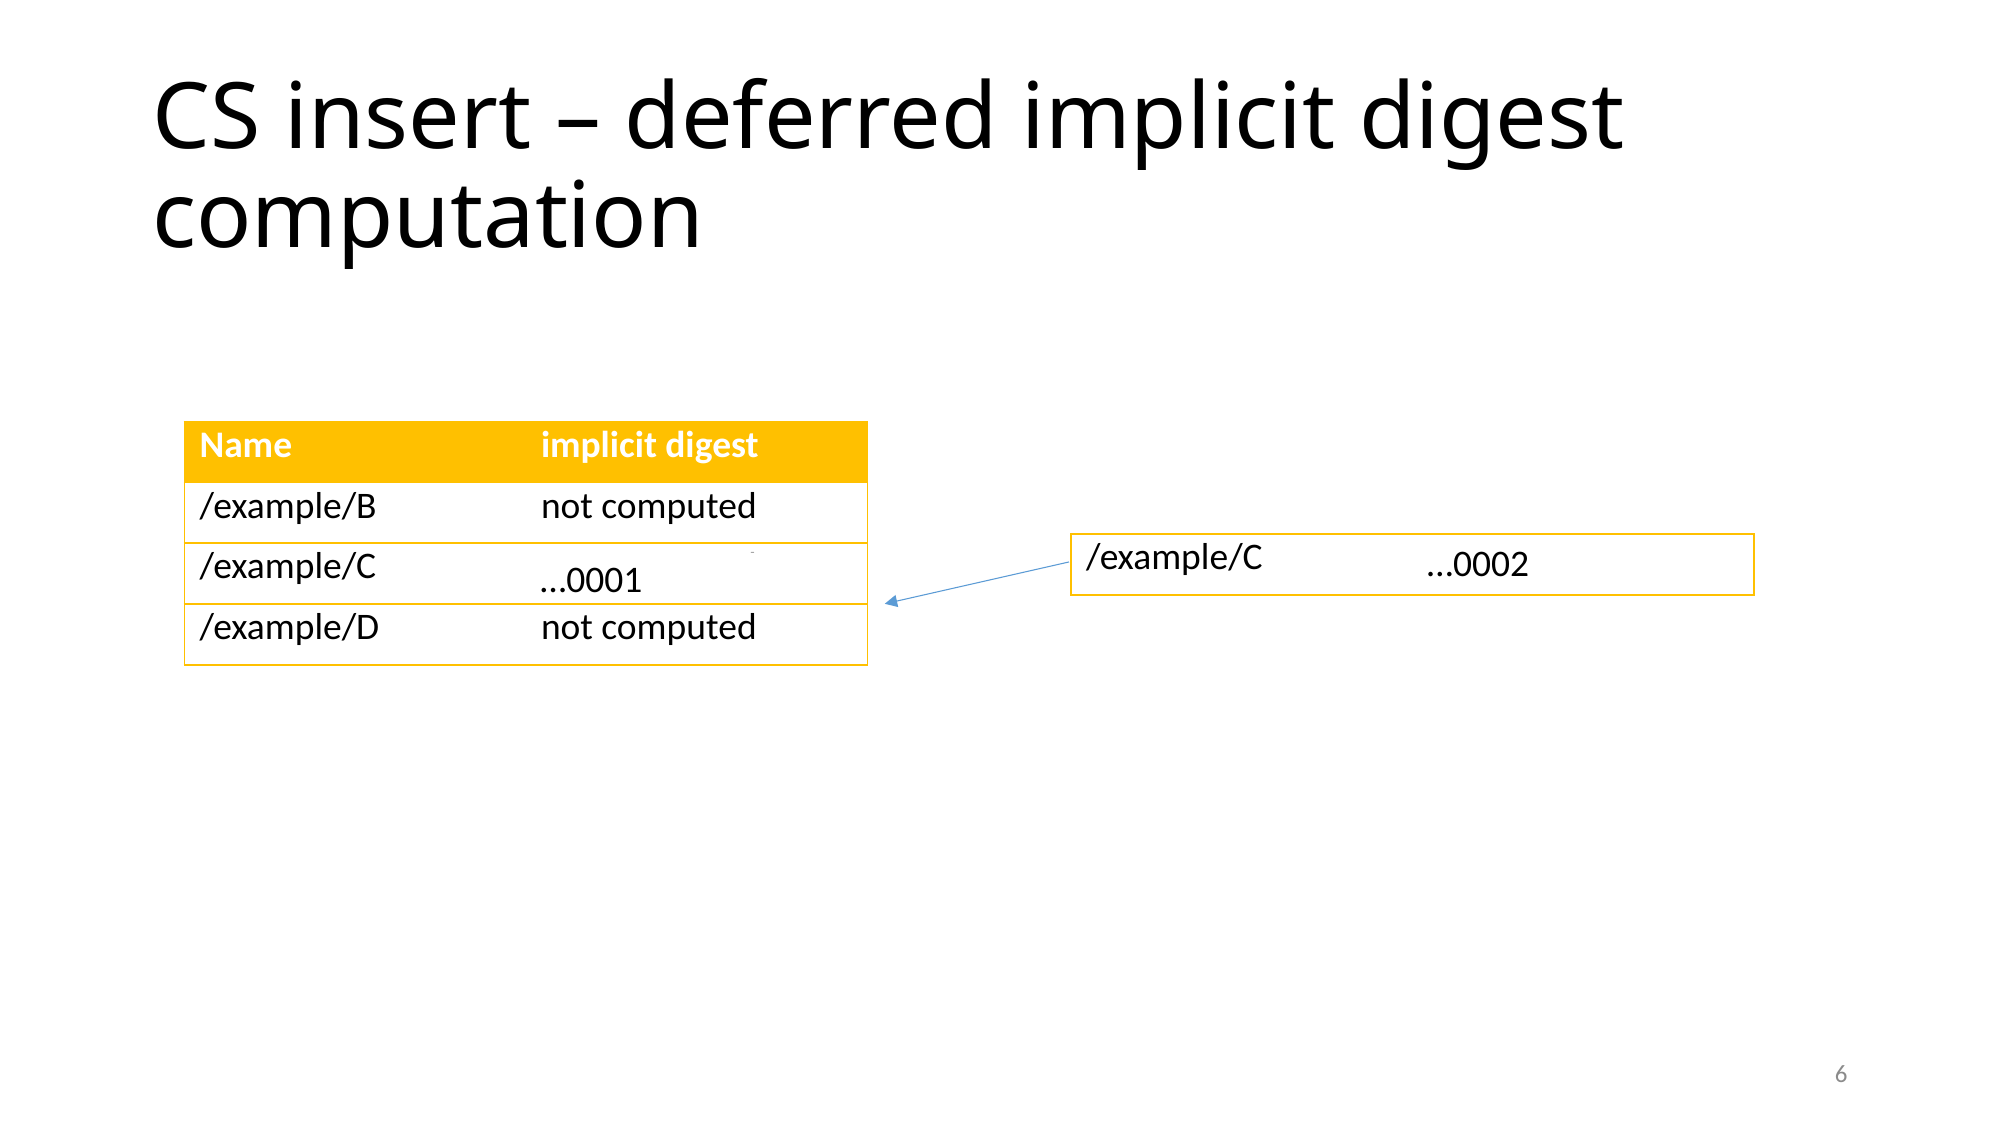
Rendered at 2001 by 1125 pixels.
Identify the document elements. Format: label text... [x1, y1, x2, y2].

table_header Name [185, 423, 526, 482]
table_header /example/C [1072, 535, 1412, 594]
table_cell /example/B [185, 483, 526, 542]
table_header not computed [1412, 535, 1753, 594]
table_cell /example/D [185, 605, 526, 664]
text_box …0001 [525, 551, 844, 603]
table_cell /example/C [185, 544, 526, 603]
text_box …0002 [1411, 536, 1731, 588]
table_cell not computed [526, 544, 867, 603]
table_header implicit digest [526, 423, 867, 482]
table_cell not computed [526, 605, 867, 664]
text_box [884, 561, 1069, 604]
table_cell not computed [526, 483, 867, 542]
title CS insert – deferred implicit digest computation [137, 59, 1863, 278]
slide_number 6 [1412, 1042, 1863, 1103]
